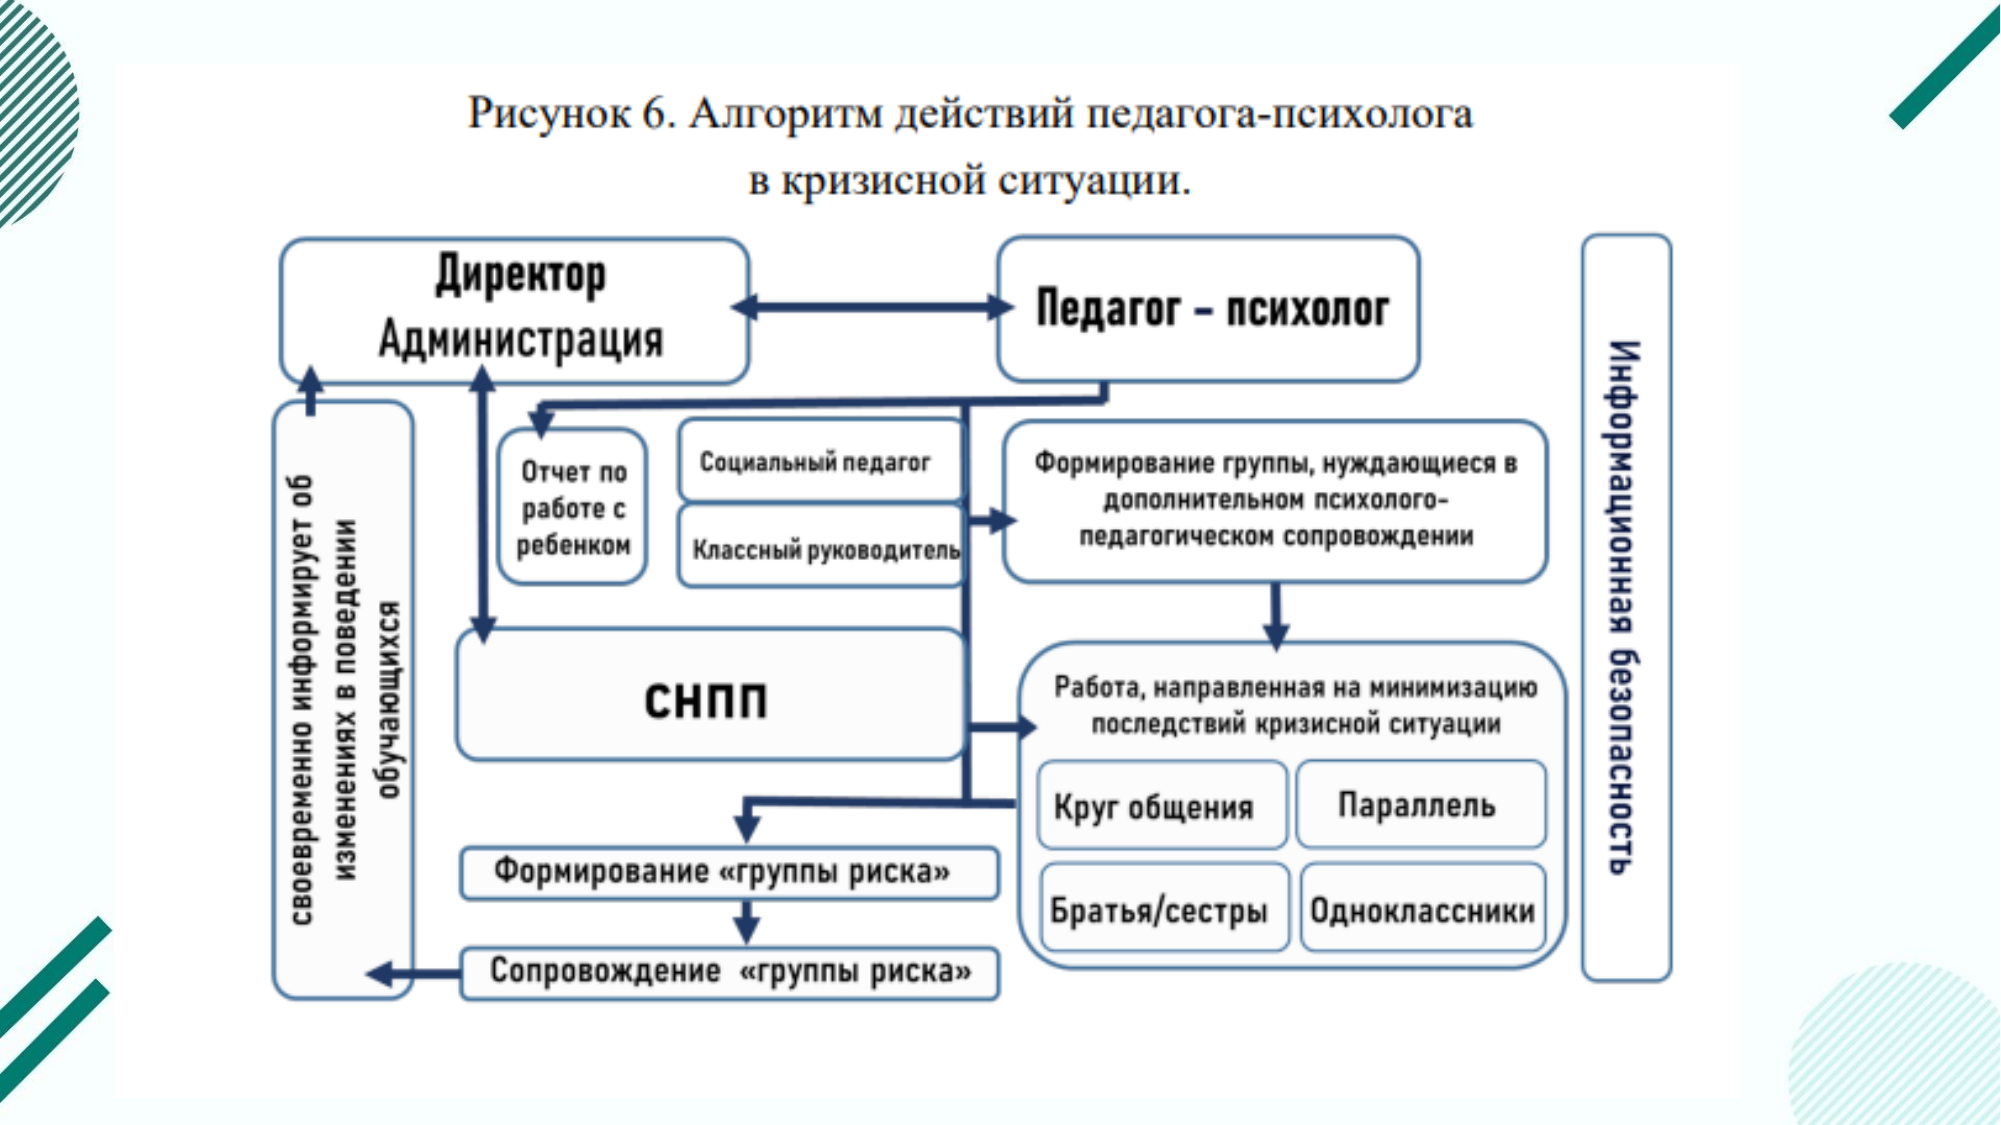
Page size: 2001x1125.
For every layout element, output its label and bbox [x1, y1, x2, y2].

list [114, 64, 1740, 1098]
picture [0, 0, 2001, 1125]
